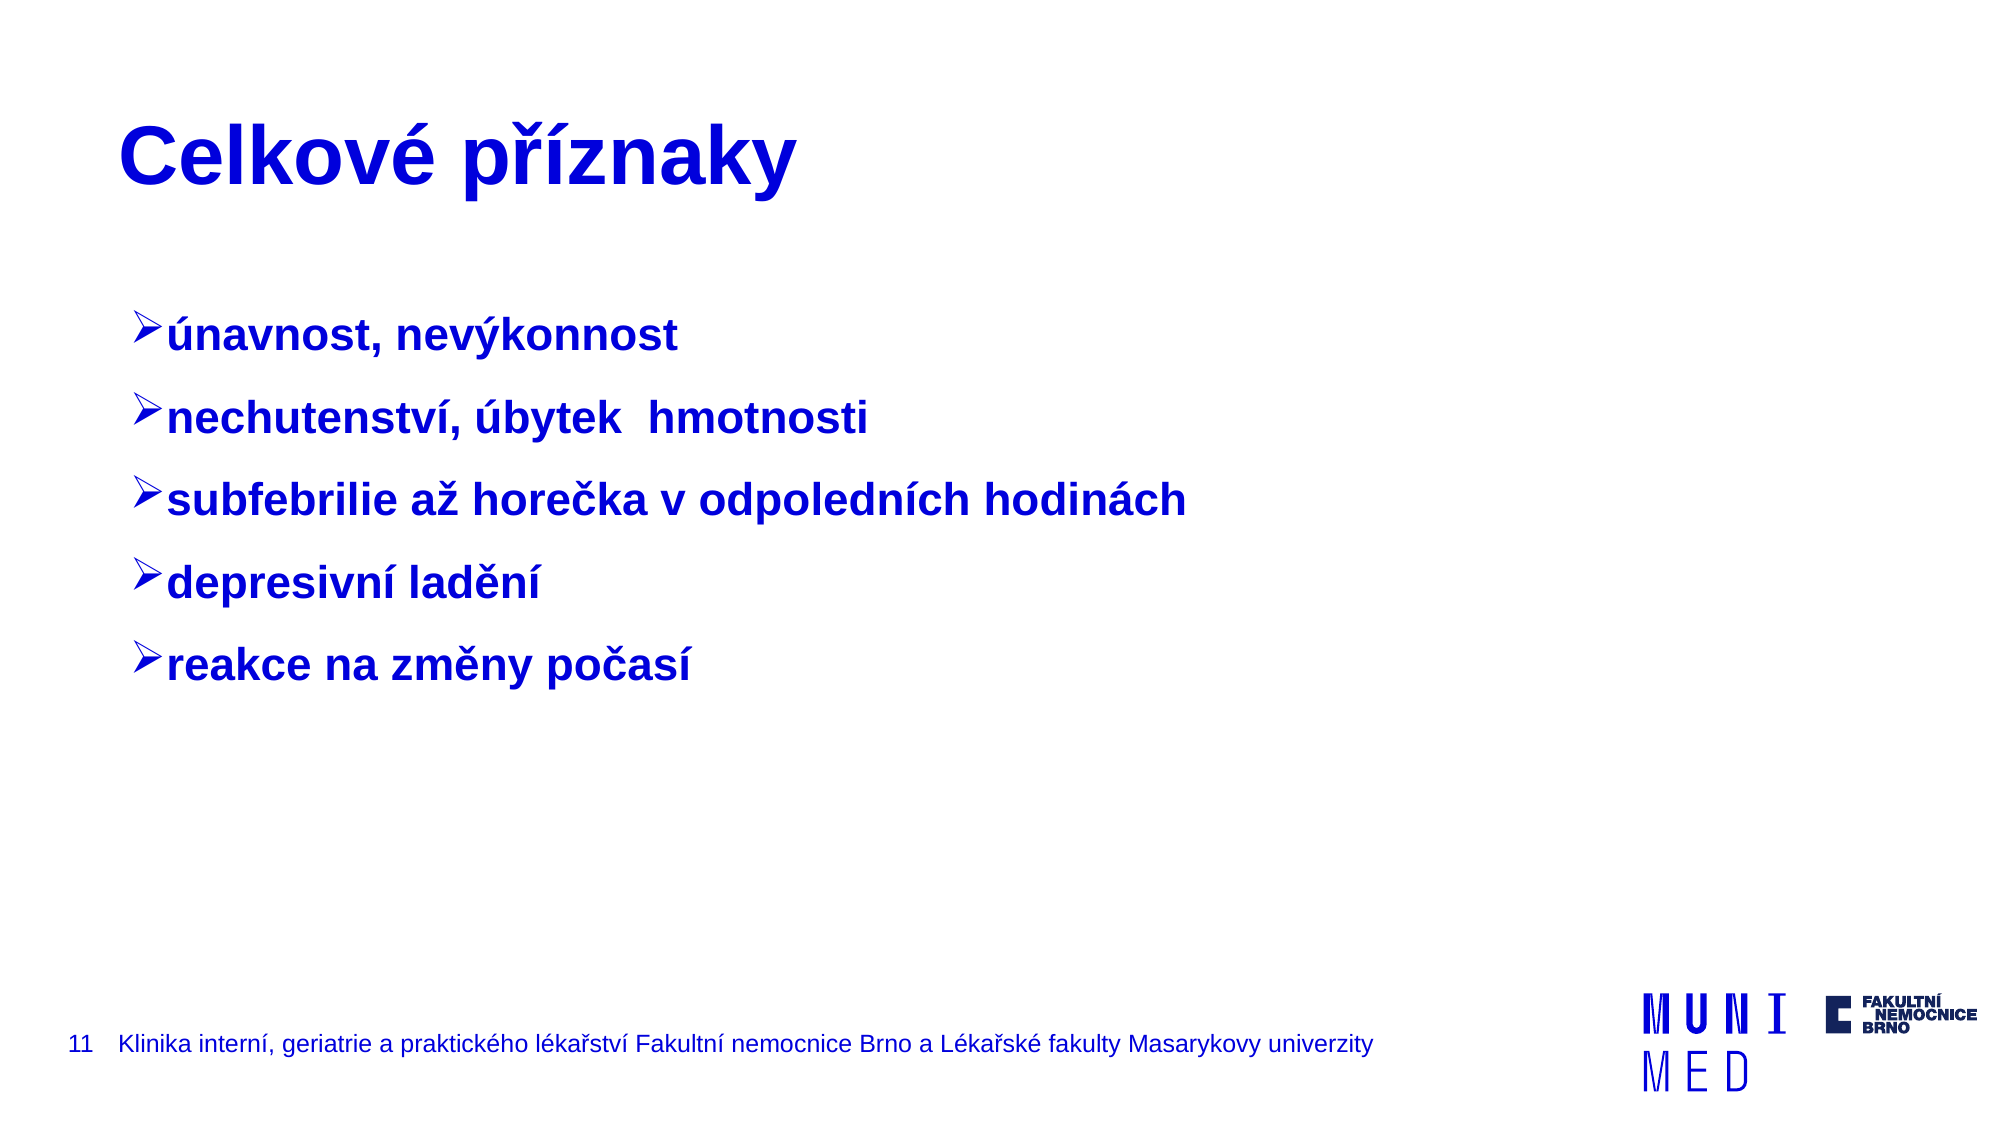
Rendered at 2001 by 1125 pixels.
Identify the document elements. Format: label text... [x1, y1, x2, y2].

footer Klinika interní, geriatrie a praktického lékařství Fakultní nemocnice Brno a Lékařské fakulty Masarykovy univerzity [118, 1021, 1418, 1063]
title Celkové příznaky [118, 118, 1883, 193]
list únavnost, nevýkonnost nechutenství, úbytek hmotnosti subfebrilie až horečka v odpoledních hodinách depresivní ladění reakce na změny počasí [118, 277, 1883, 957]
slide_number 11 [67, 1021, 110, 1063]
